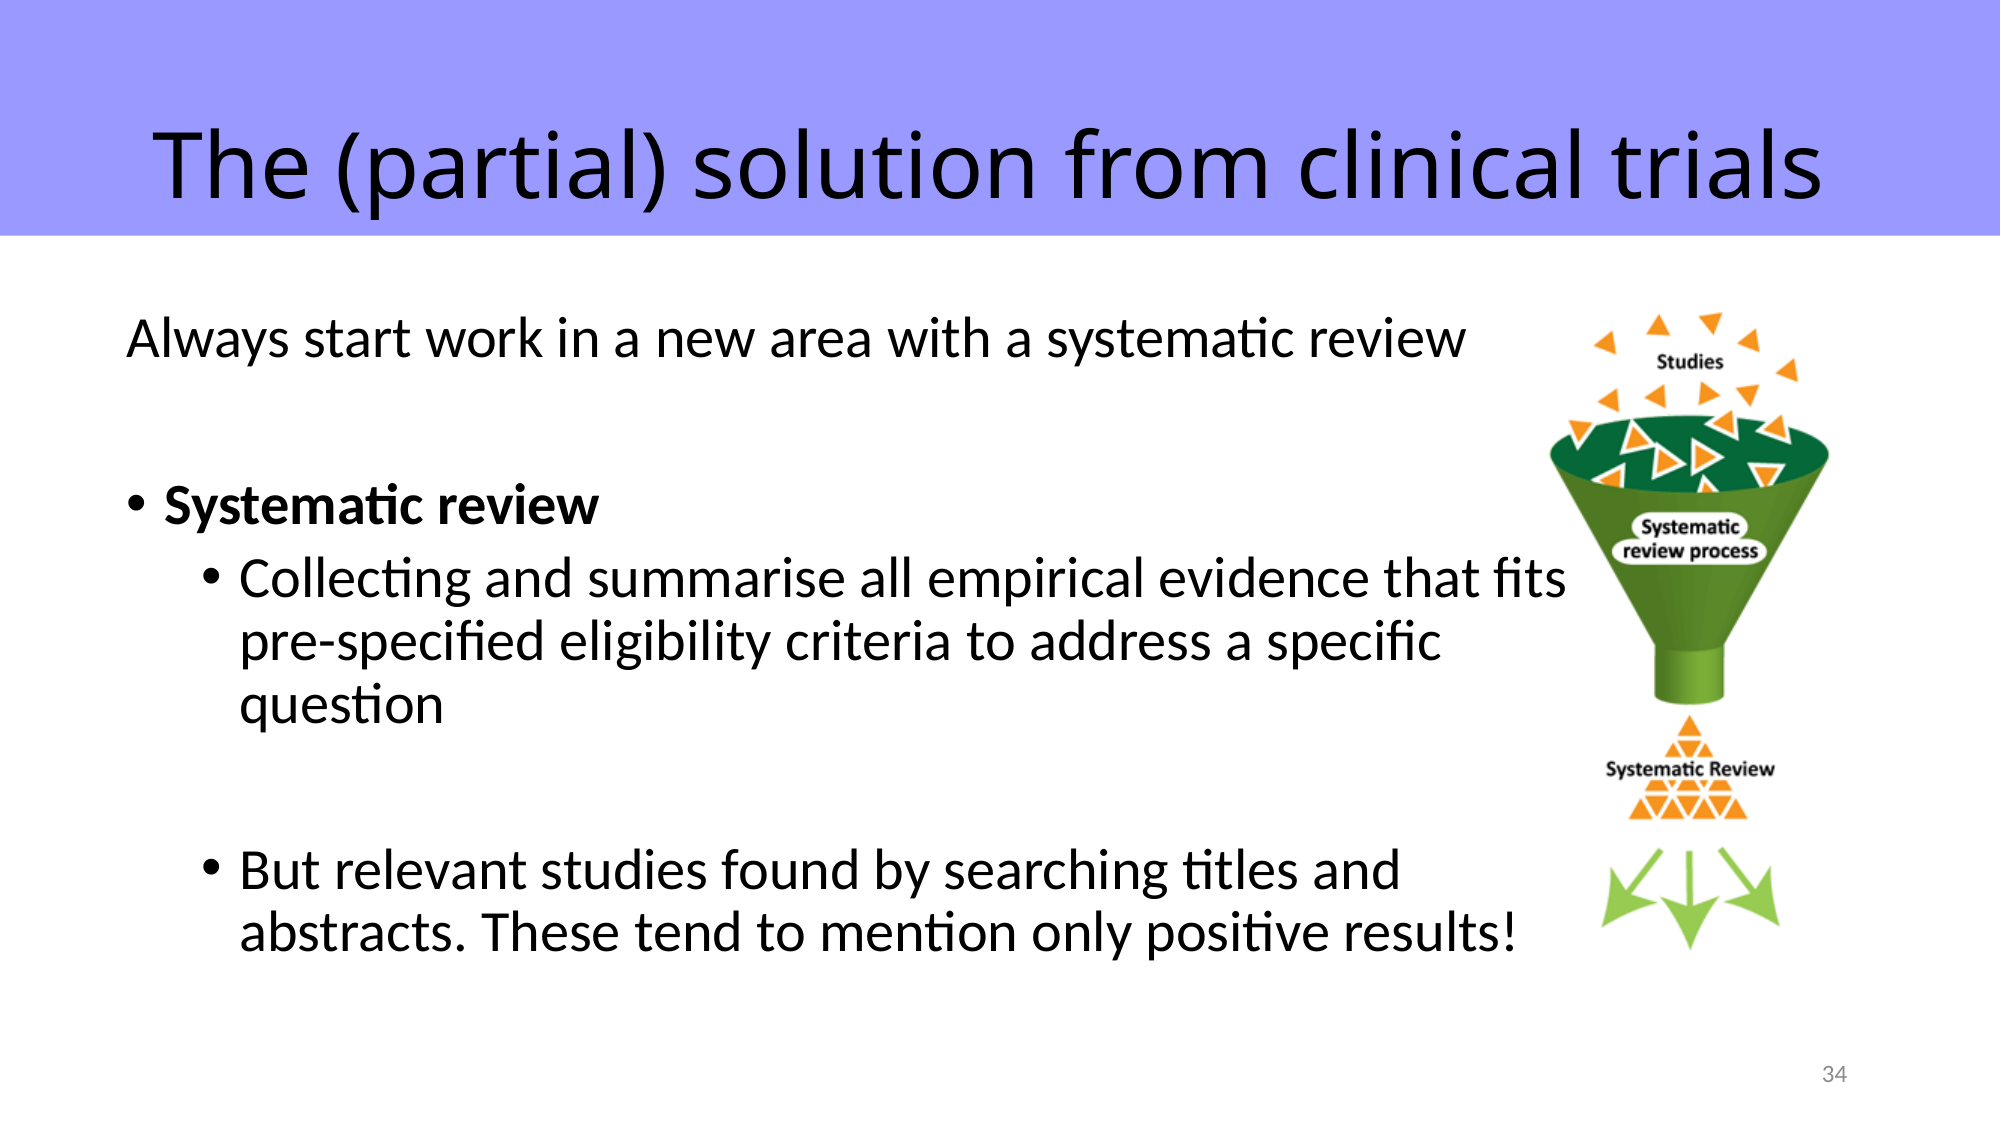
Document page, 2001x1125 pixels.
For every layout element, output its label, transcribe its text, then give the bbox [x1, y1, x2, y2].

list Always start work in a new area with a systematic review Systematic review Collecting and summarise all empirical evidence that fits pre-specified eligibility criteria to address a specific question But relevant studies found by searching titles and abstracts. These tend to mention only positive results! [111, 299, 1647, 1088]
title The (partial) solution from clinical trials [137, 59, 1863, 278]
slide_number 34 [1412, 1042, 1863, 1103]
picture [1492, 257, 1889, 950]
text_box [0, 0, 2000, 236]
